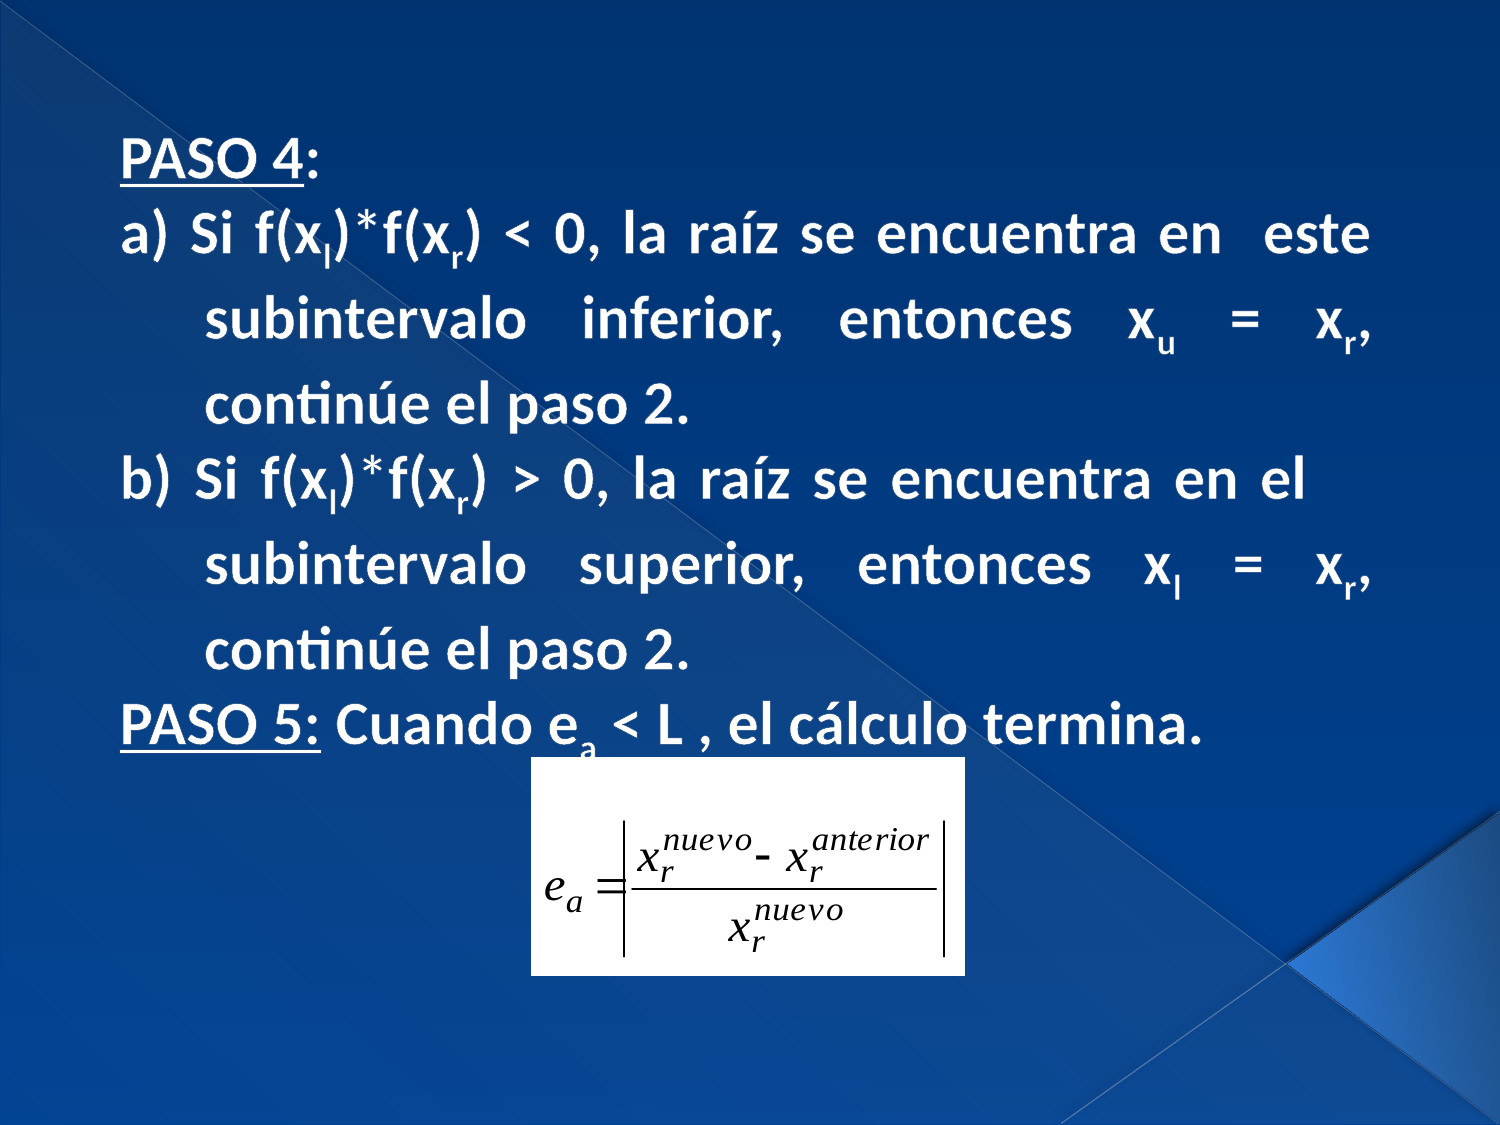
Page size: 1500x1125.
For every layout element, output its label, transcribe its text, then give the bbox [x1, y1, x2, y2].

text_box PASO 4: a) Si f(xl)*f(xr) < 0, la raíz se encuentra en este subintervalo inferior, entonces xu = xr, continúe el paso 2. b) Si f(xl)*f(xr) > 0, la raíz se encuentra en el subintervalo superior, entonces xl = xr, continúe el paso 2. PASO 5: Cuando ea < L , el cálculo termina. [104, 108, 1394, 851]
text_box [530, 756, 965, 977]
